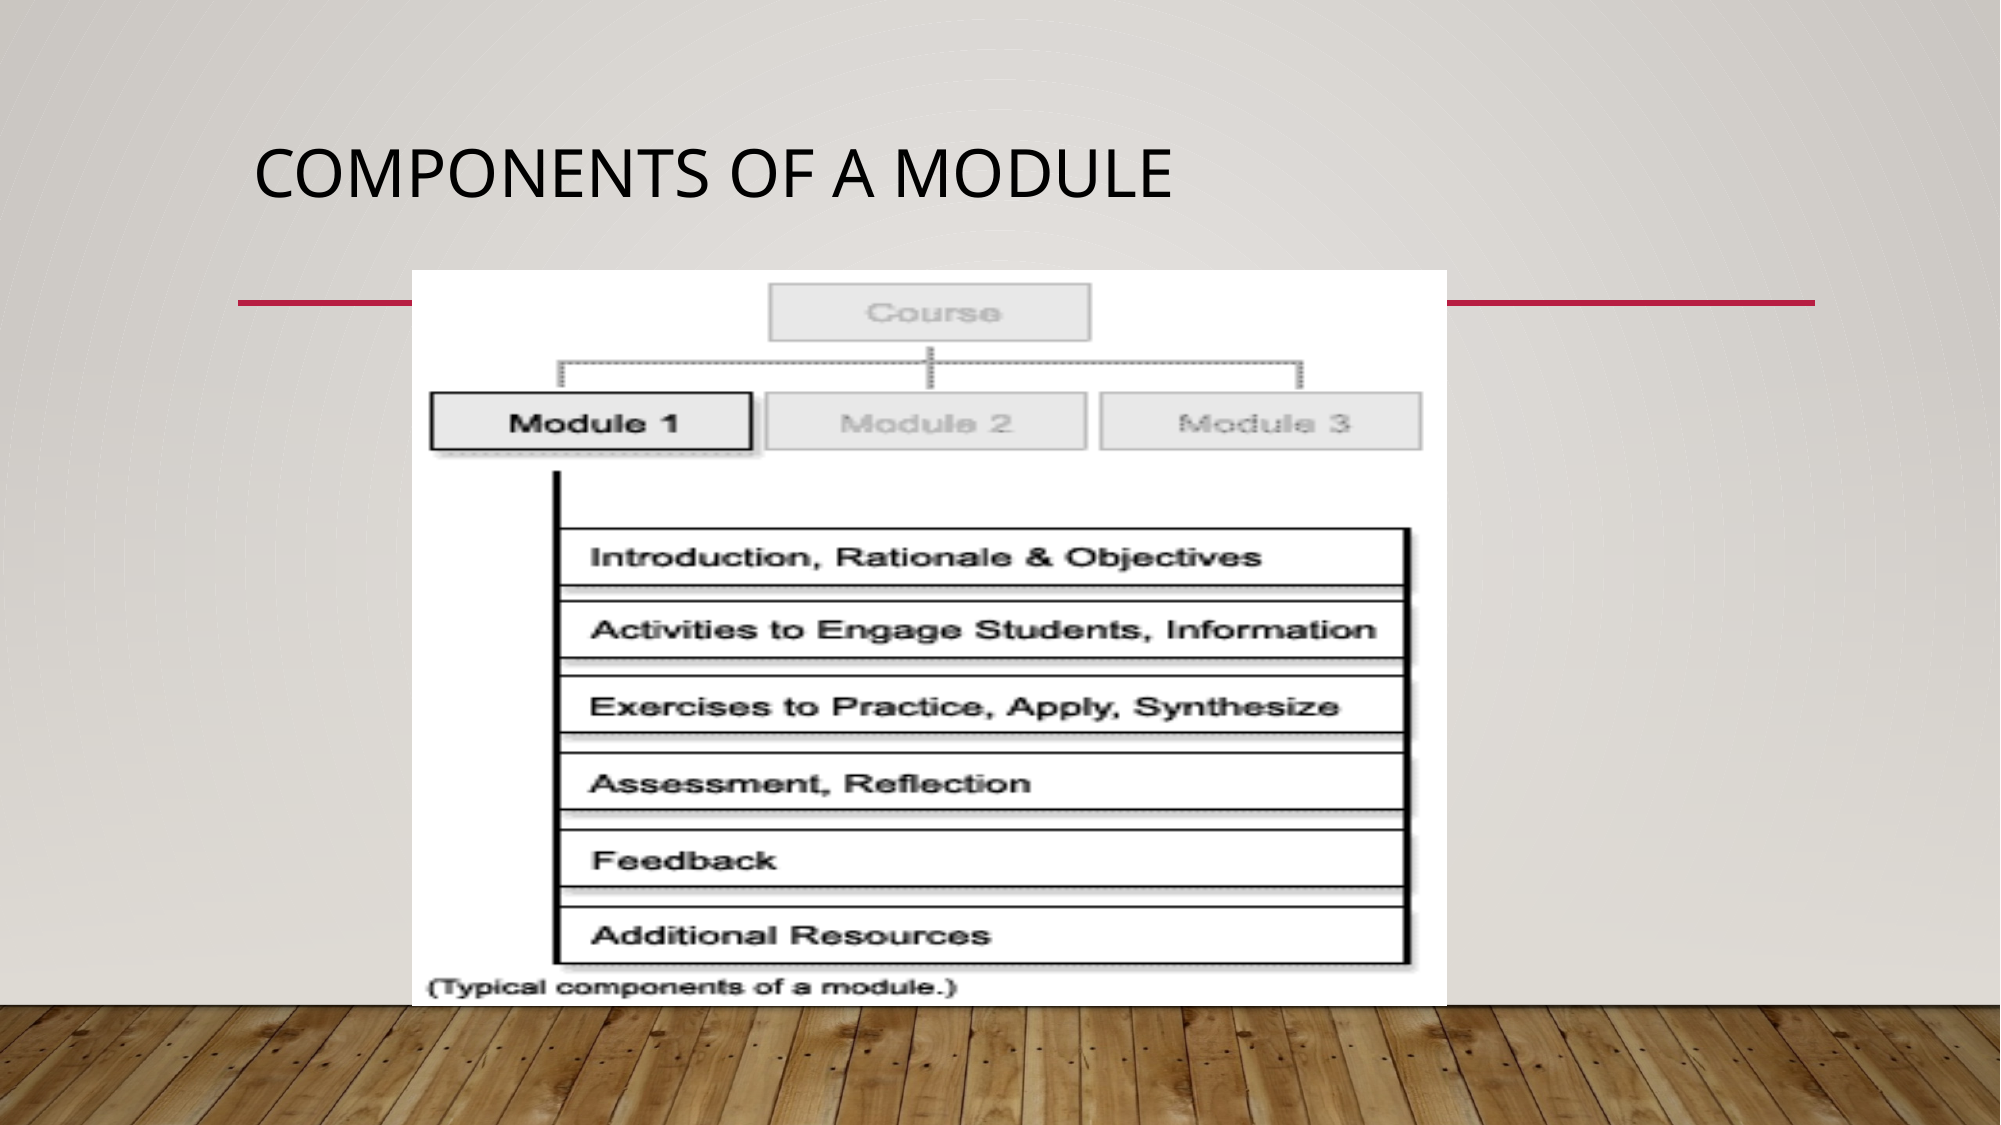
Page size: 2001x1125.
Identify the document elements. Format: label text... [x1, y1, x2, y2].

title Components of a module [238, 131, 1814, 305]
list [412, 270, 1447, 1007]
picture [0, 1005, 2000, 1125]
